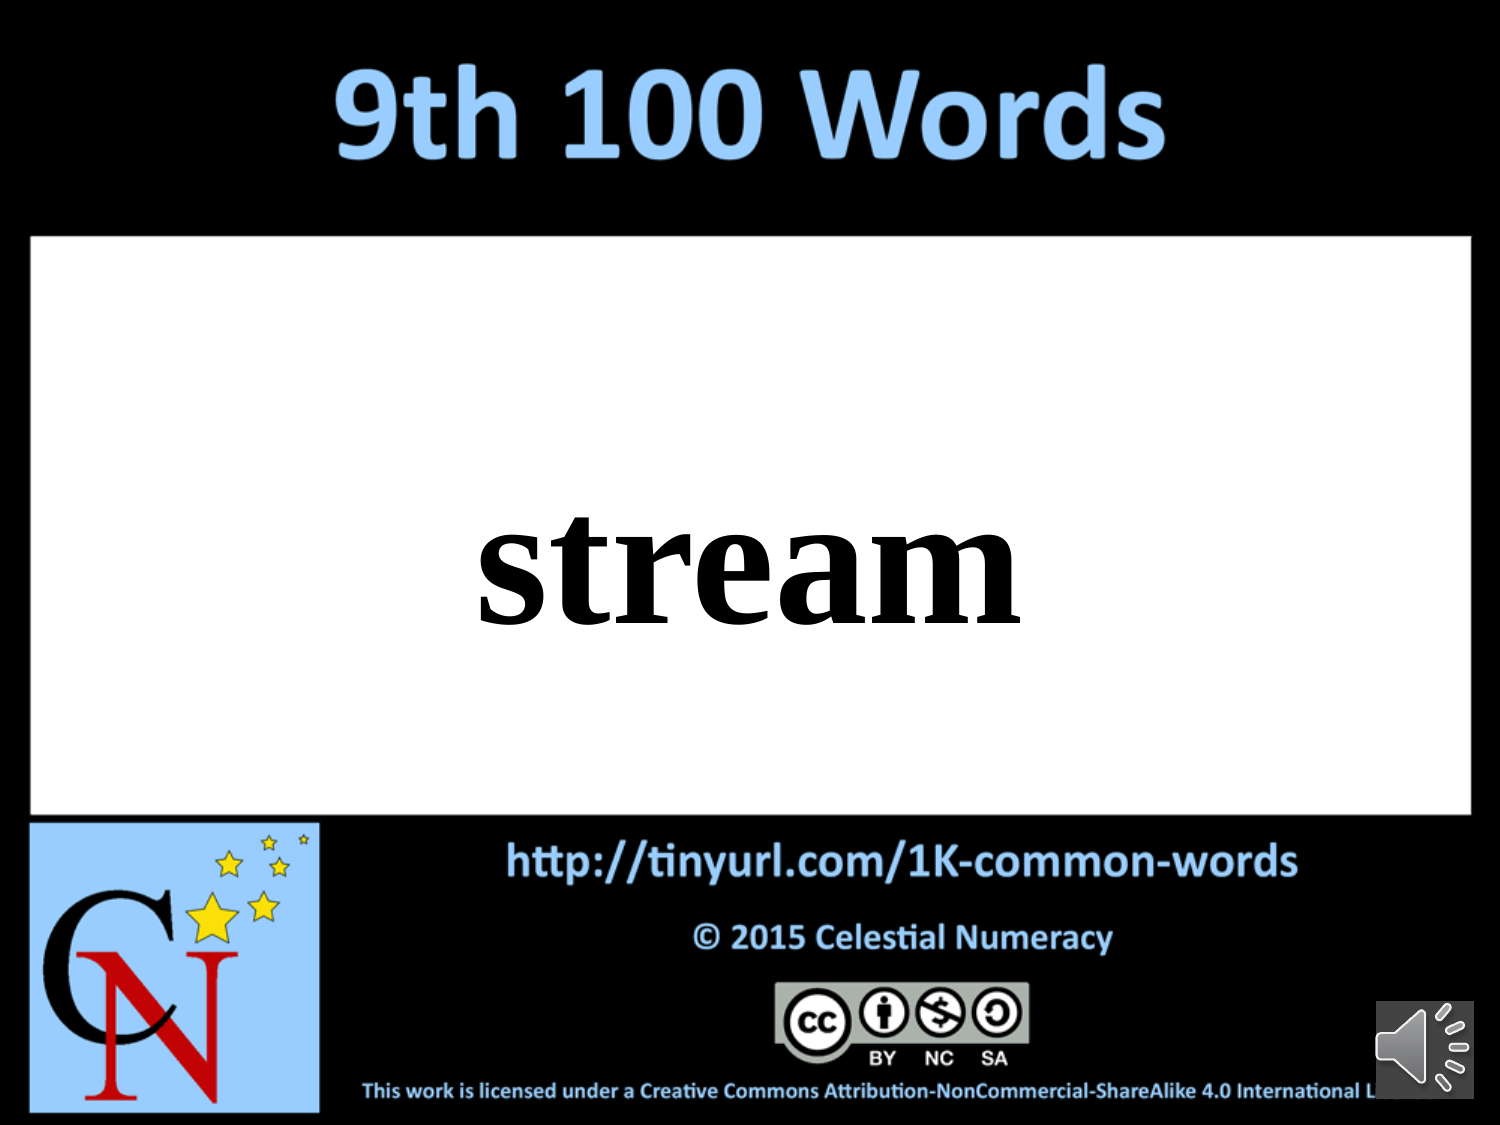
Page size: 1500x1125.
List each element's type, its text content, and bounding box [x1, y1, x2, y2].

picture [0, 0, 1500, 1125]
title stream [103, 453, 1397, 672]
